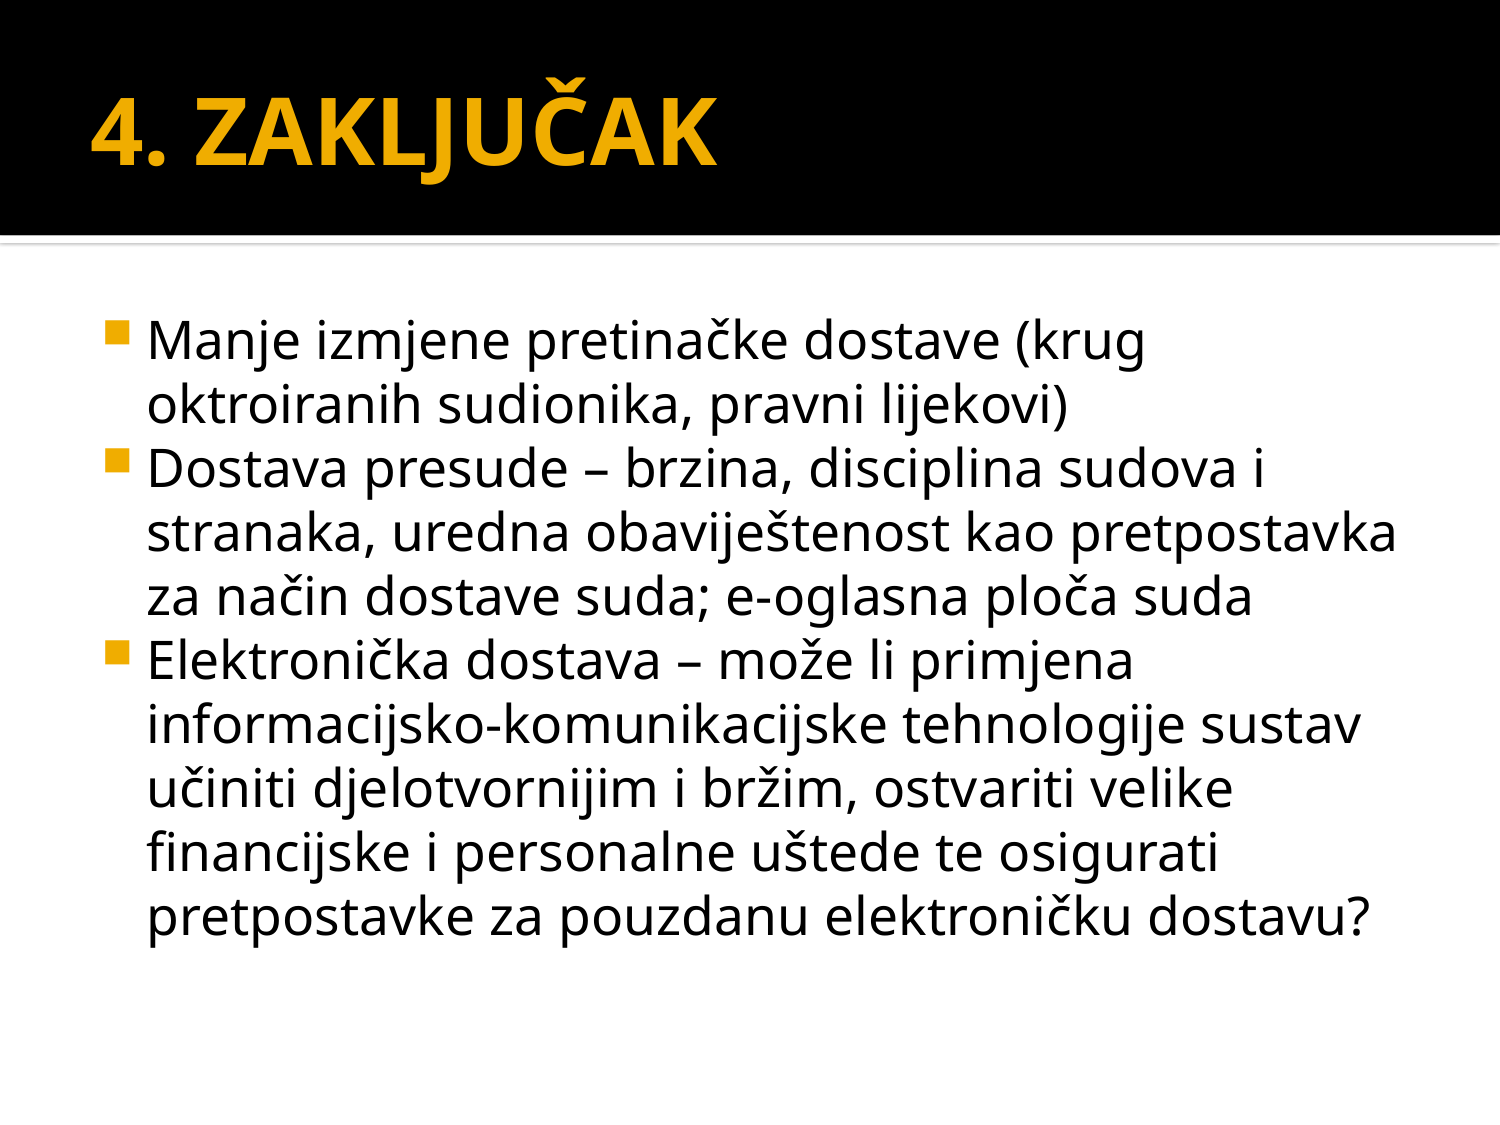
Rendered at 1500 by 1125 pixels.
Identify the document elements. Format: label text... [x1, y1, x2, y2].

list Manje izmjene pretinačke dostave (krug oktroiranih sudionika, pravni lijekovi) Dostava presude – brzina, disciplina sudova i stranaka, uredna obaviještenost kao pretpostavka za način dostave suda; e-oglasna ploča suda Elektronička dostava – može li primjena informacijsko-komunikacijske tehnologije sustav učiniti djelotvornijim i bržim, ostvariti velike financijske i personalne uštede te osigurati pretpostavke za pouzdanu elektroničku dostavu? [75, 291, 1425, 1050]
title 4. ZAKLJUČAK [75, 25, 1425, 231]
